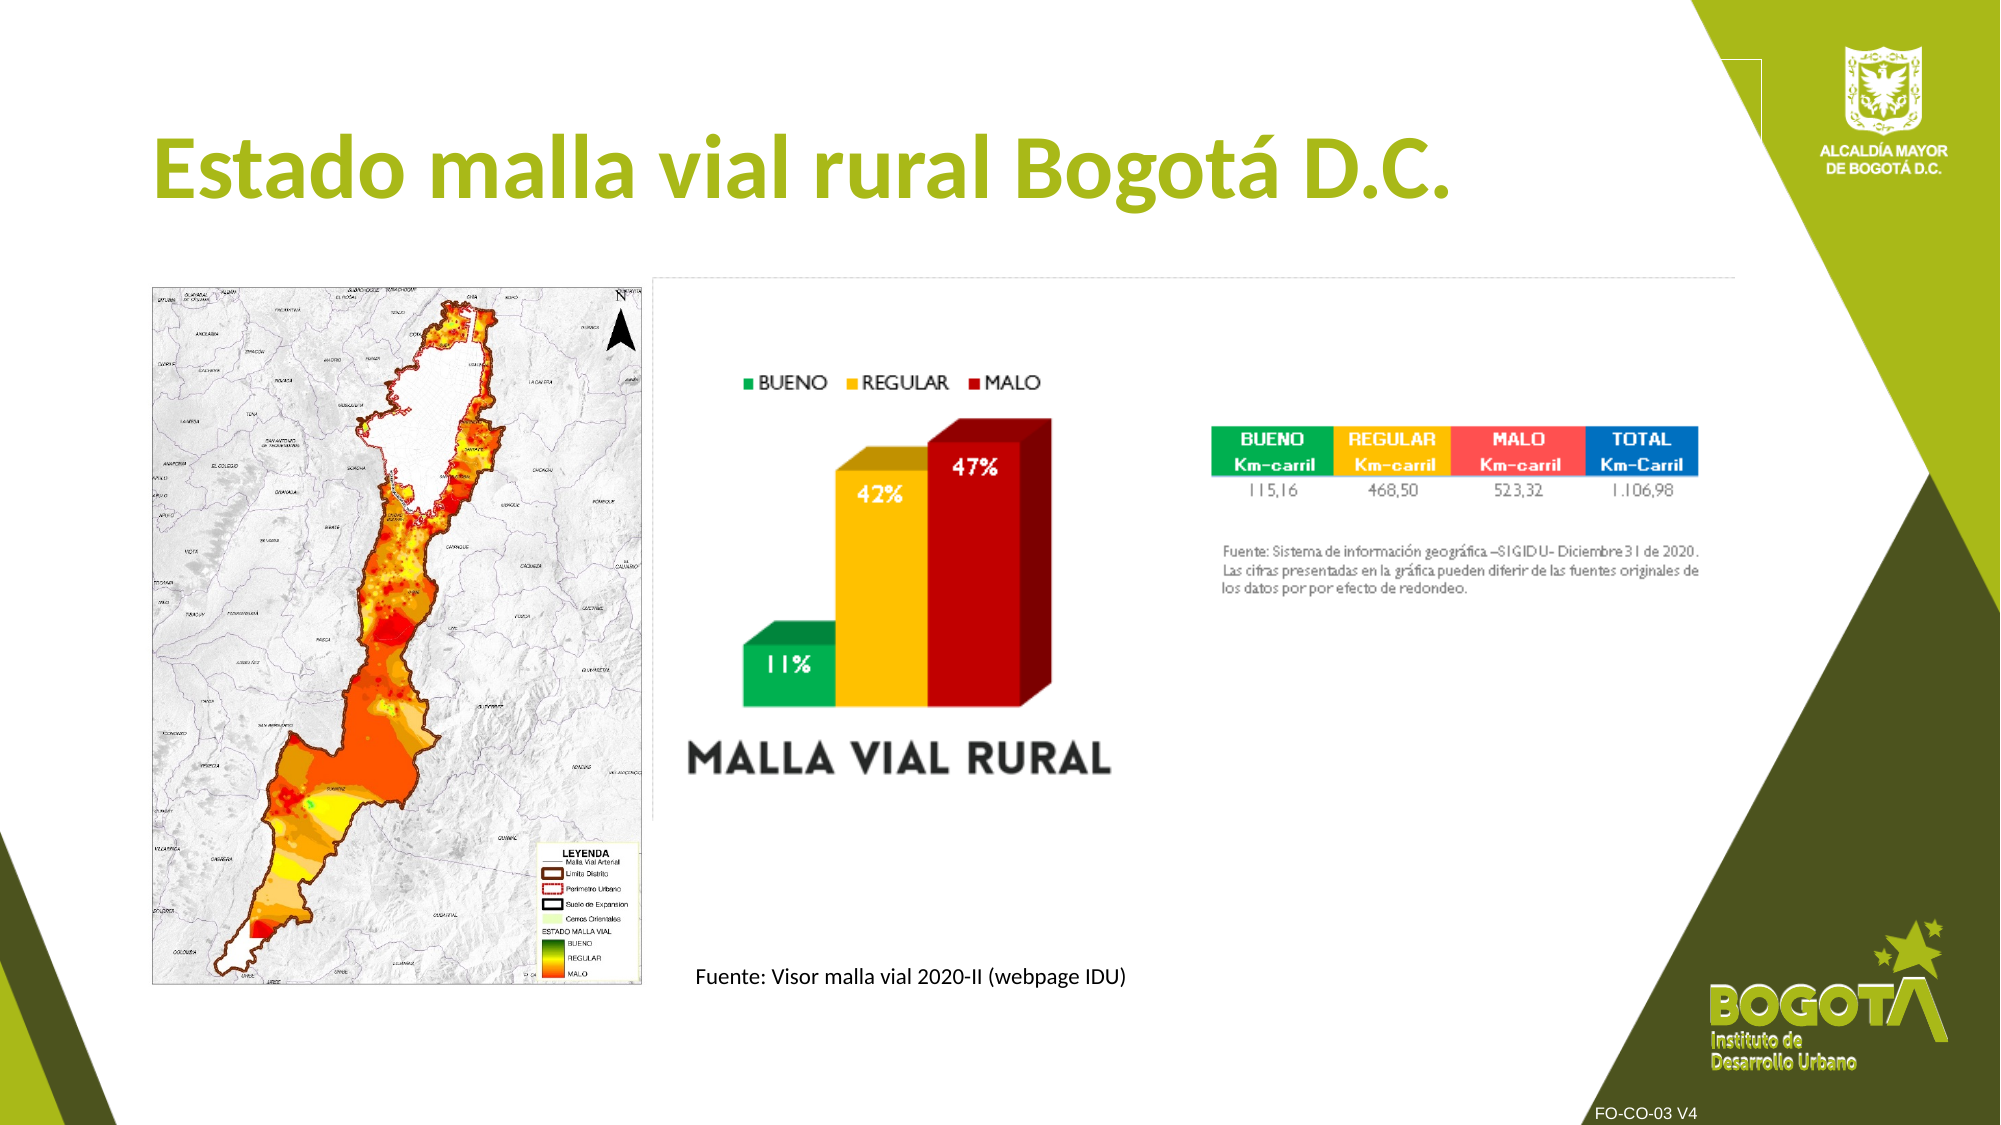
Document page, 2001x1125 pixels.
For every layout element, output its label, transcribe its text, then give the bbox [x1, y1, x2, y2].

picture [0, 820, 141, 1125]
picture [651, 0, 2000, 1125]
title Estado malla vial rural Bogotá D.C. [137, 59, 1762, 278]
text_box Fuente: Visor malla vial 2020-II (webpage IDU) [680, 954, 1143, 997]
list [137, 276, 657, 998]
